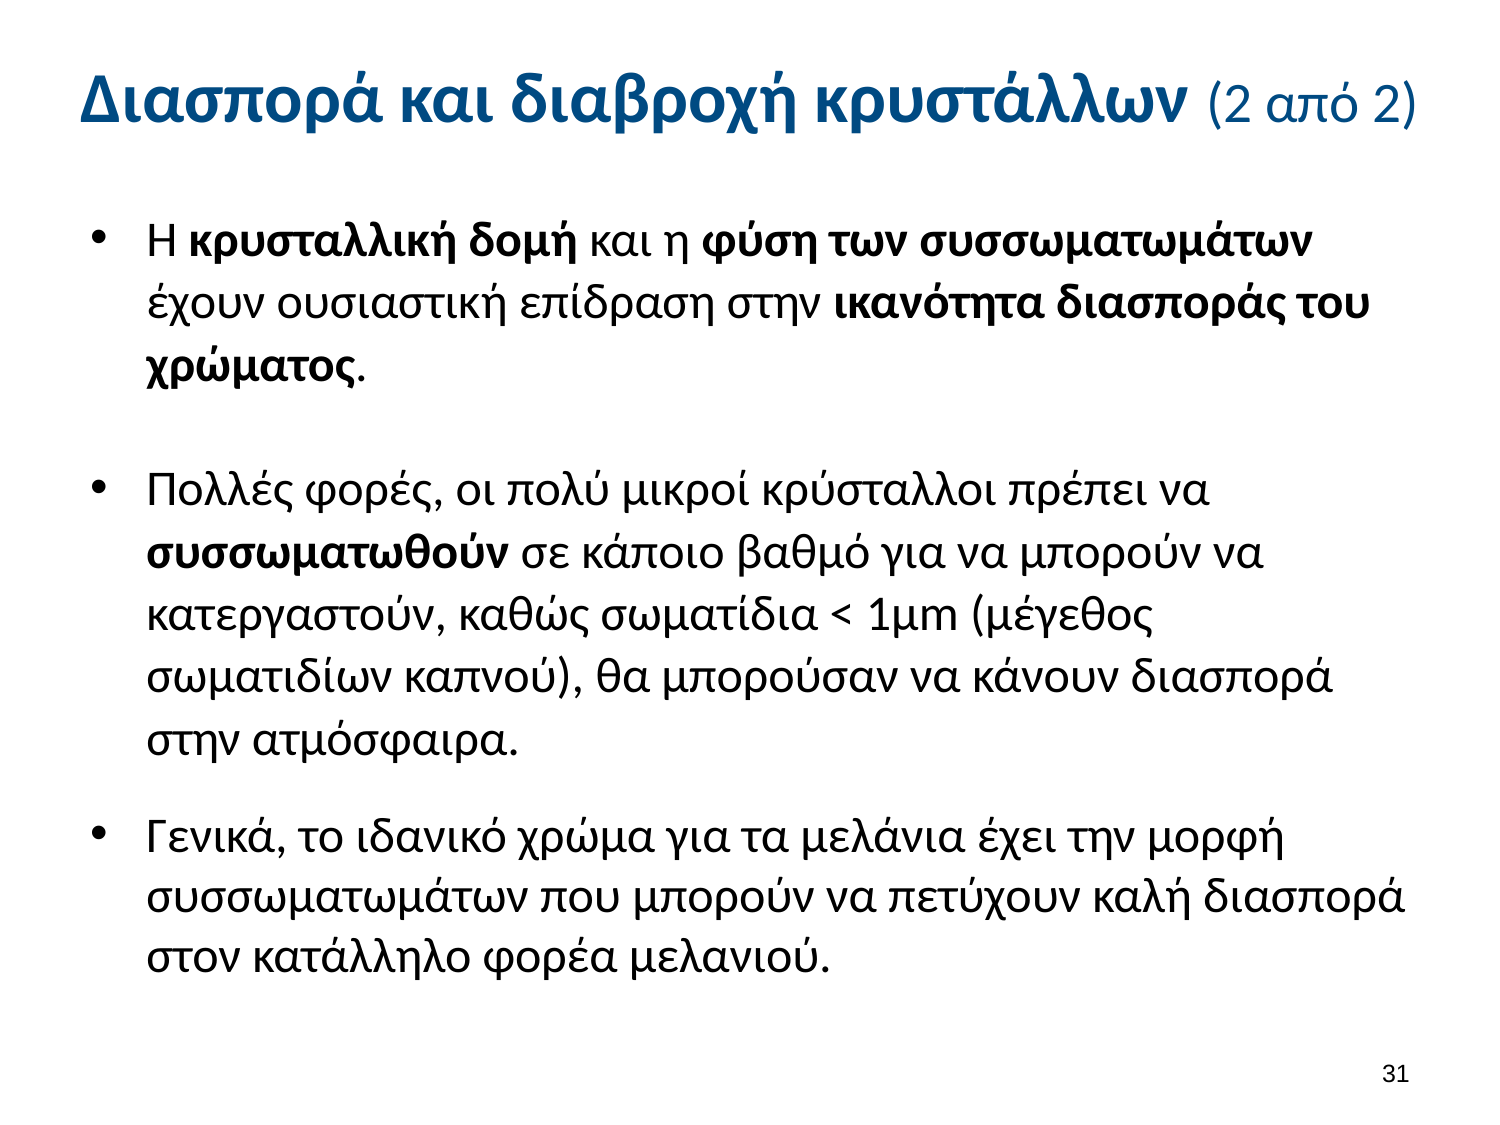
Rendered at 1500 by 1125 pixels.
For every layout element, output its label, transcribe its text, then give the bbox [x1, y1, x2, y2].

list Η κρυσταλλική δομή και η φύση των συσσωματωμάτων έχουν ουσιαστική επίδραση στην ικανότητα διασποράς του χρώματος. Πολλές φορές, οι πολύ μικροί κρύσταλλοι πρέπει να συσσωματωθούν σε κάποιο βαθμό για να μπορούν να κατεργαστούν, καθώς σωματίδια < 1μm (μέγεθος σωματιδίων καπνού), θα μπορούσαν να κάνουν διασπορά στην ατμόσφαιρα. Γενικά, το ιδανικό χρώμα για τα μελάνια έχει την μορφή συσσωματωμάτων που μπορούν να πετύχουν καλή διασπορά στον κατάλληλο φορέα μελανιού. [75, 196, 1425, 1024]
title Διασπορά και διαβροχή κρυστάλλων (2 από 2) [0, 19, 1500, 169]
slide_number 30 [1074, 1042, 1425, 1103]
